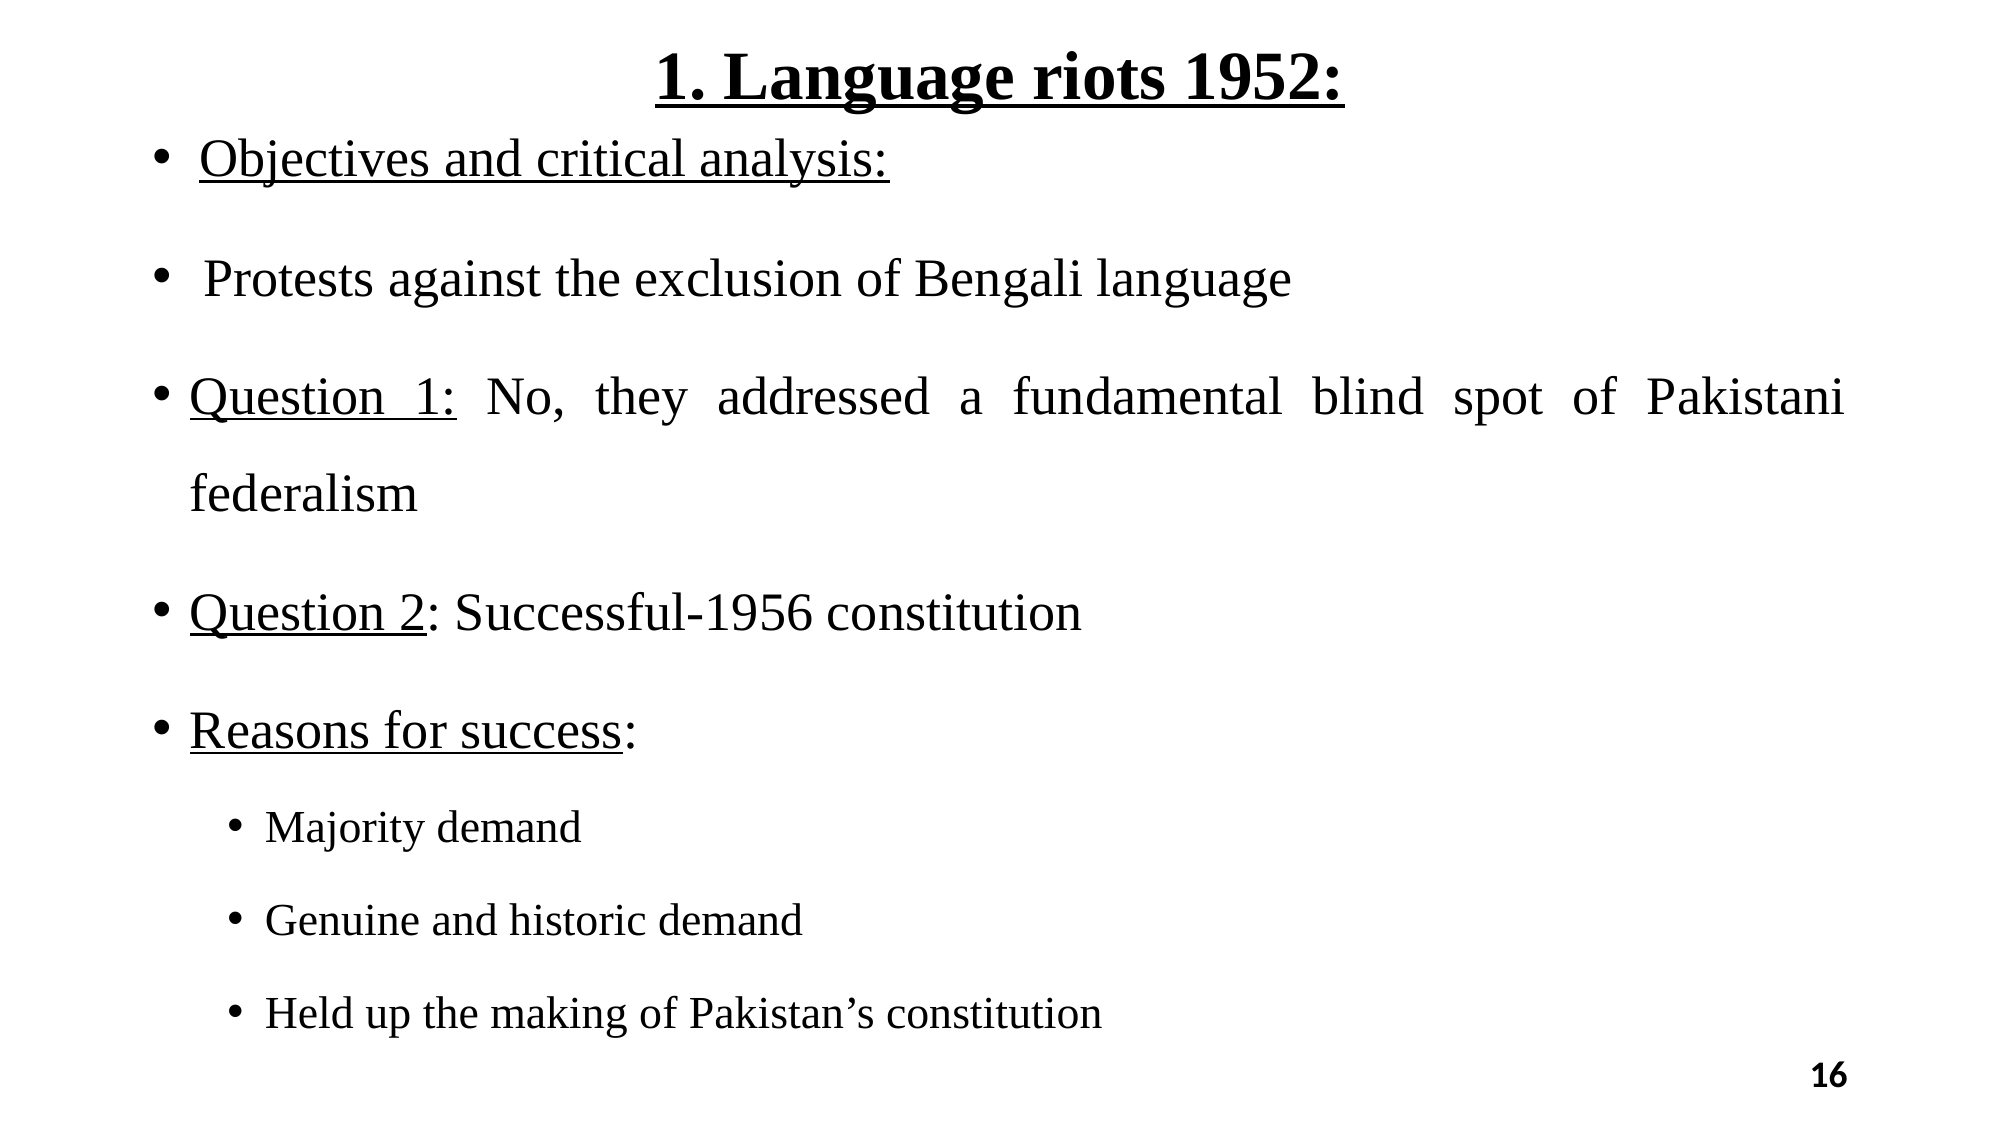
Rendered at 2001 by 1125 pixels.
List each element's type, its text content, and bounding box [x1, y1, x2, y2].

title 1. Language riots 1952: [137, 32, 1863, 122]
list Objectives and critical analysis: Protests against the exclusion of Bengali language Question 1: No, they addressed a fundamental blind spot of Pakistani federalism Question 2: Successful-1956 constitution Reasons for success: Majority demand Genuine and historic demand Held up the making of Pakistan’s constitution [137, 122, 1863, 1047]
slide_number 16 [1412, 1042, 1863, 1103]
